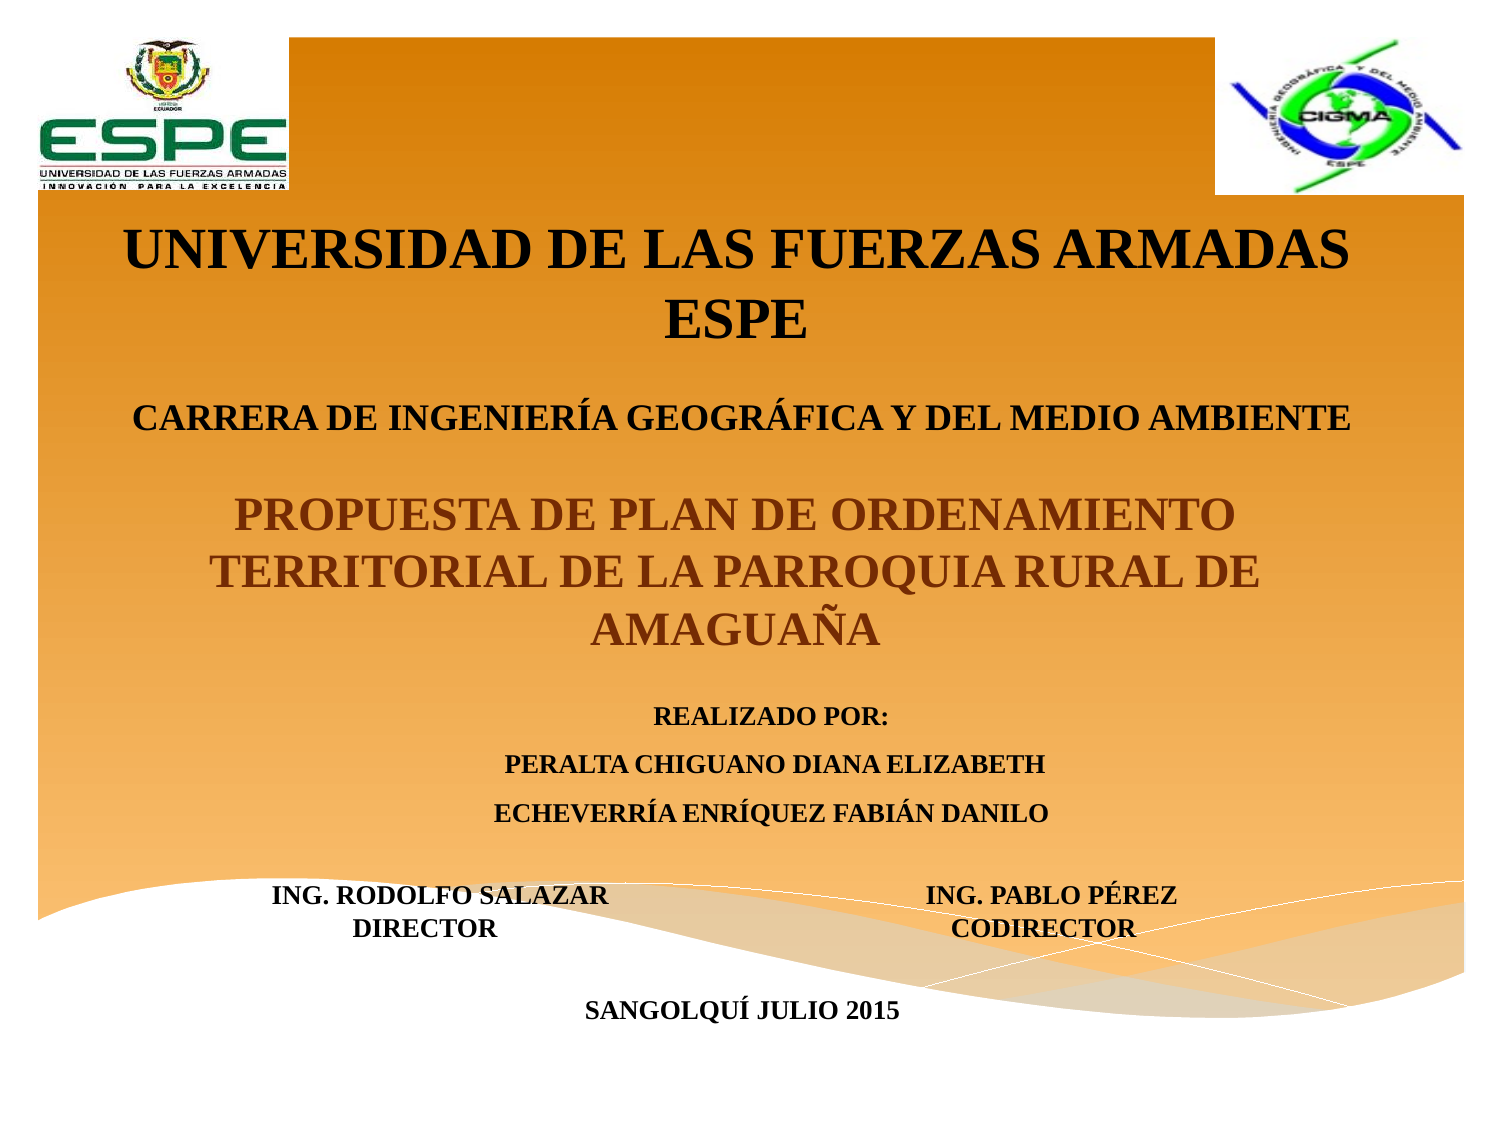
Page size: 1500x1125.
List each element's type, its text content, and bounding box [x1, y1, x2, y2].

text_box CARRERA DE INGENIERÍA GEOGRÁFICA Y DEL MEDIO AMBIENTE [115, 385, 1370, 446]
text_box PROPUESTA DE PLAN DE ORDENAMIENTO TERRITORIAL DE LA PARROQUIA RURAL DE AMAGUAÑA [103, 475, 1370, 663]
text_box UNIVERSIDAD DE LAS FUERZAS ARMADAS ESPE [74, 202, 1400, 358]
text_box ING. RODOLFO SALAZAR ING. PABLO PÉREZ DIRECTOR CODIRECTOR [222, 870, 1250, 951]
picture [37, 37, 290, 190]
text_box REALIZADO POR: PERALTA CHIGUANO DIANA ELIZABETH ECHEVERRÍA ENRÍQUEZ FABIÁN DANILO [244, 674, 1299, 836]
text_box SANGOLQUÍ JULIO 2015 [537, 984, 948, 1033]
picture [1214, 37, 1466, 195]
